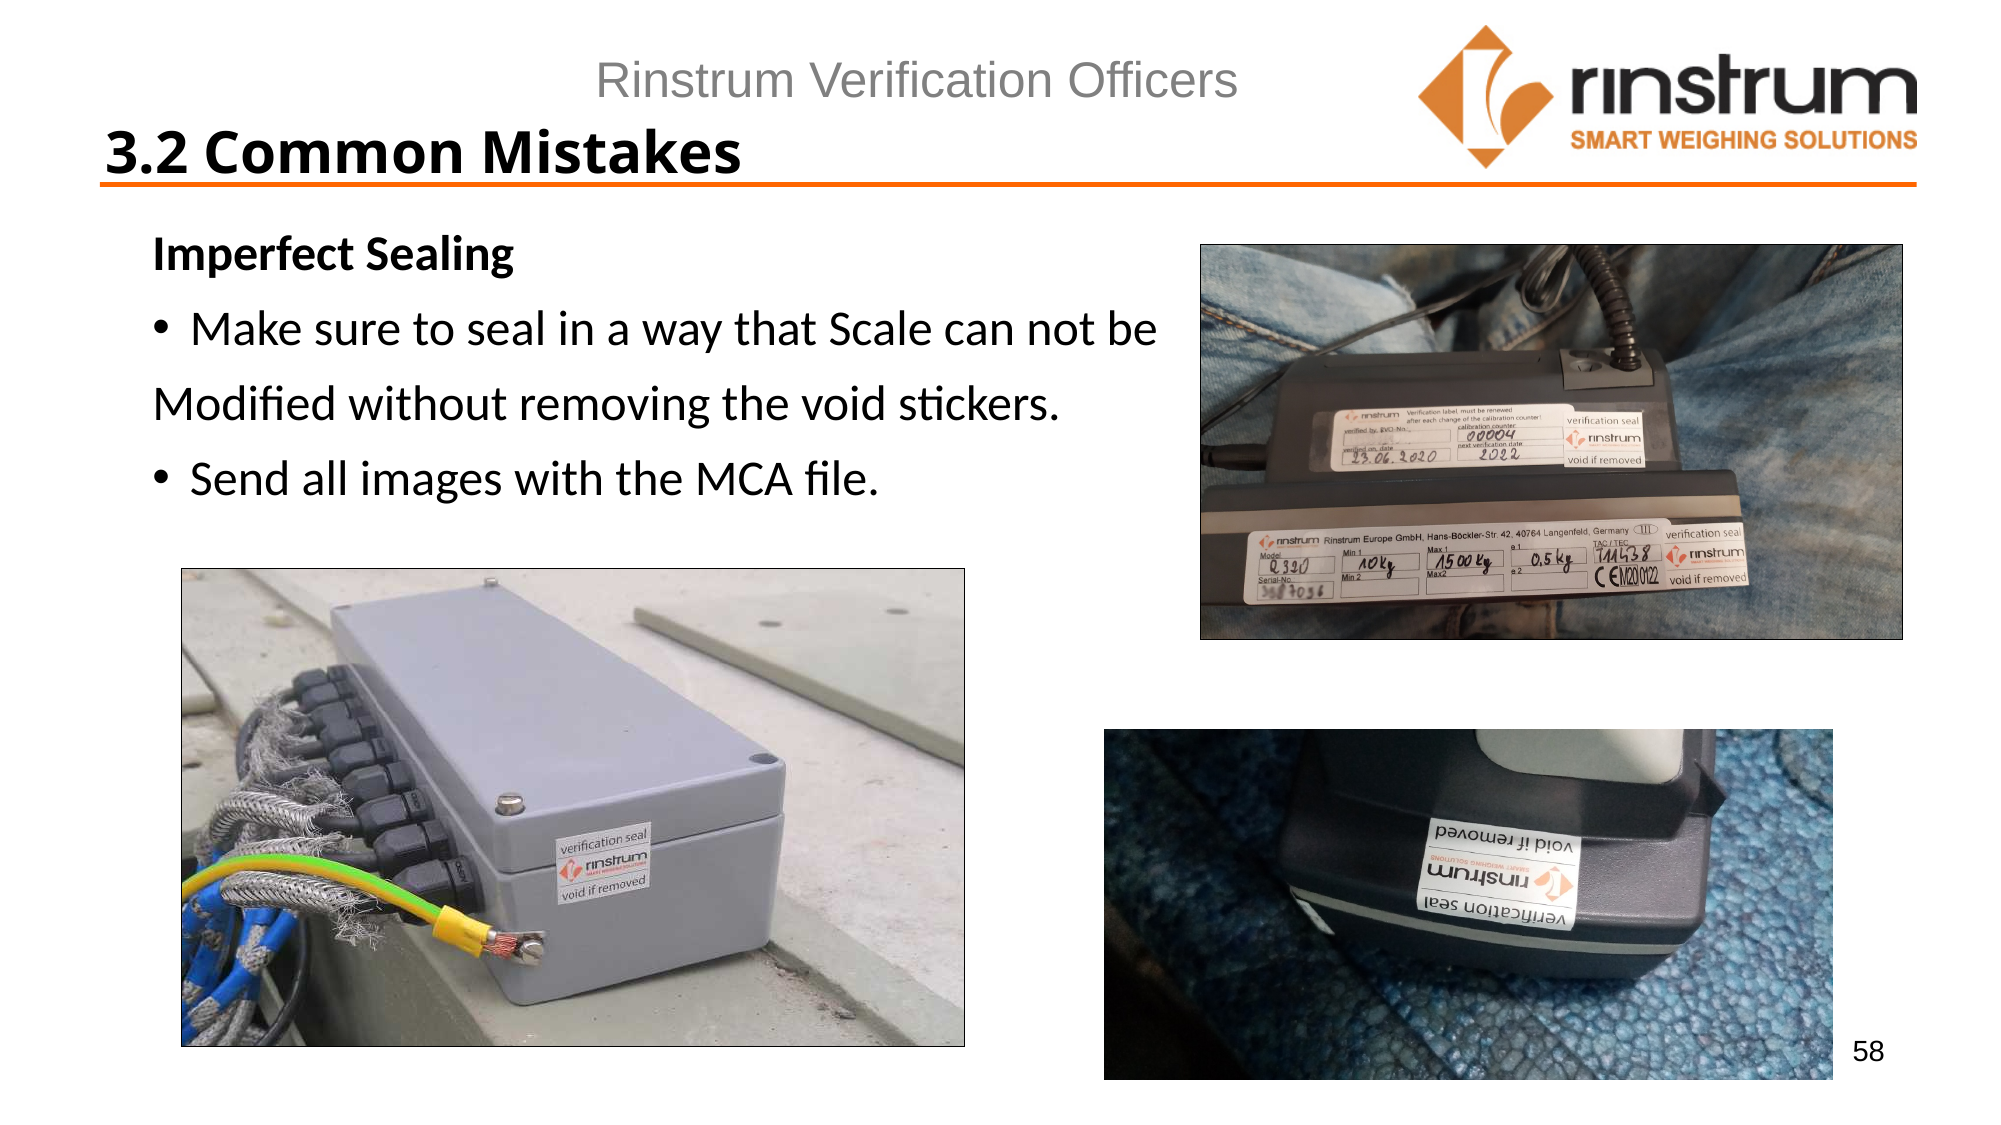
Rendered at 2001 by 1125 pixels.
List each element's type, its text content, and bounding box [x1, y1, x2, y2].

list Imperfect Sealing Make sure to seal in a way that Scale can not be Modified without removing the void stickers. Send all images with the MCA file. [137, 219, 1863, 1014]
picture [1418, 25, 1917, 169]
picture [1104, 729, 1833, 1080]
picture [181, 568, 964, 1047]
picture [1200, 244, 1903, 640]
text_box Rinstrum Verification Officers [42, 25, 1792, 130]
text_box 3.2 Common Mistakes [90, 130, 1390, 202]
